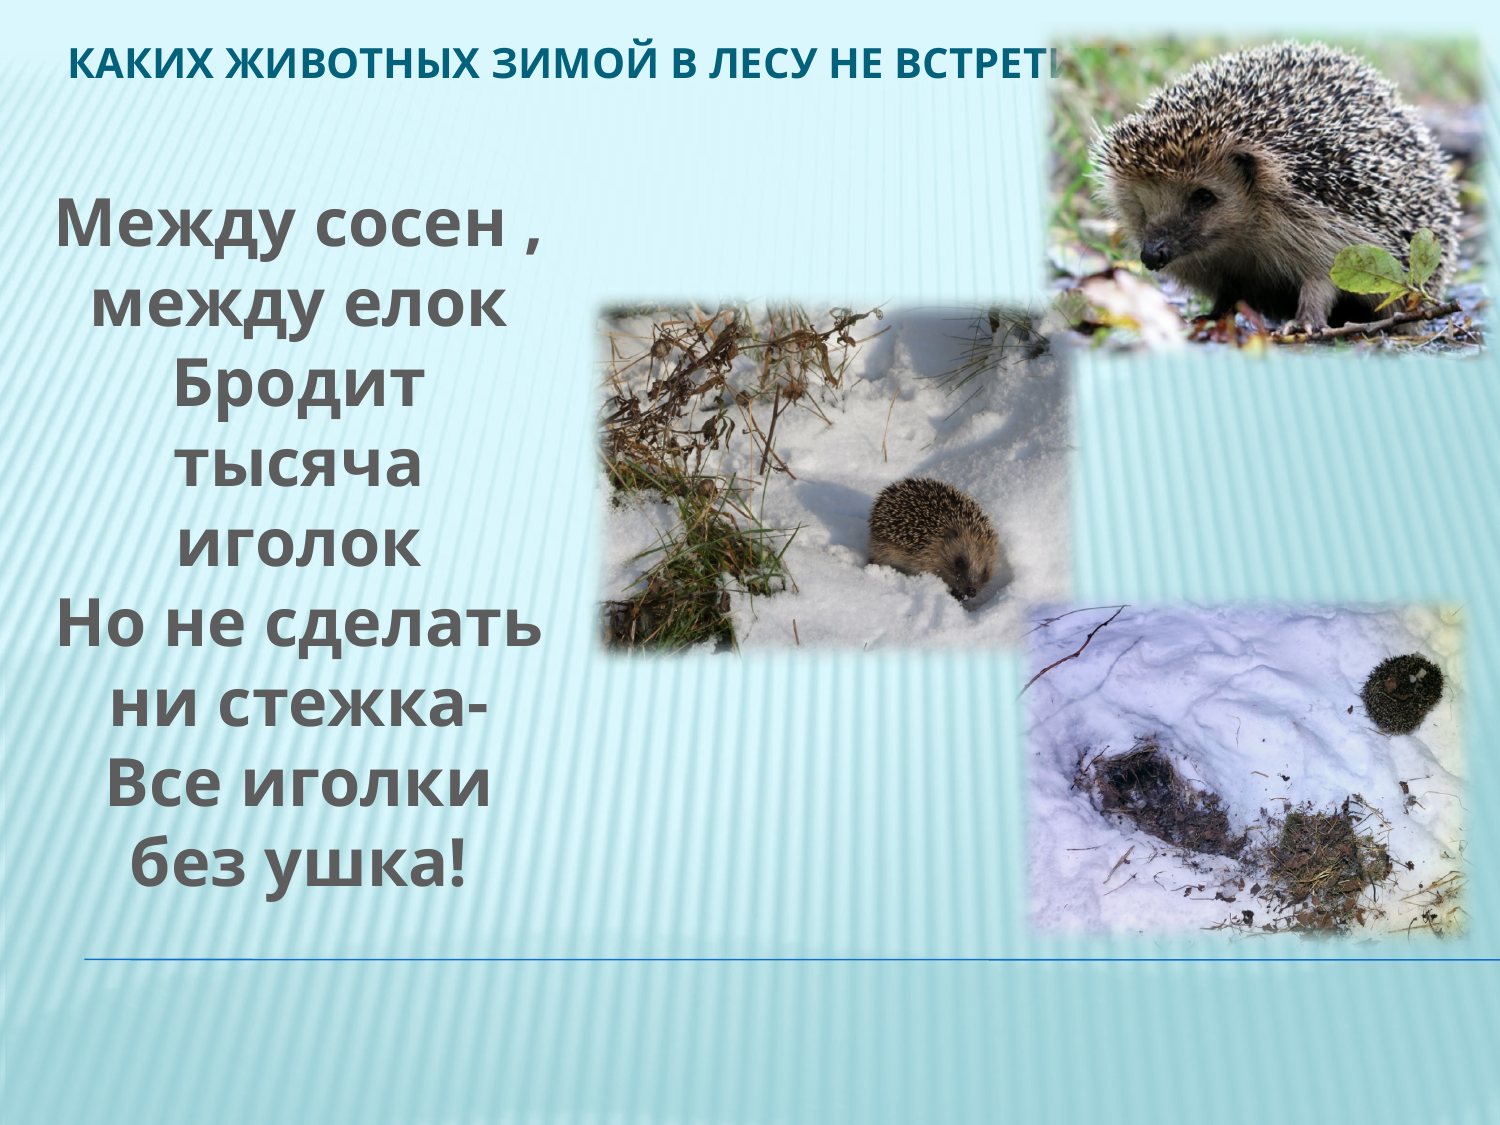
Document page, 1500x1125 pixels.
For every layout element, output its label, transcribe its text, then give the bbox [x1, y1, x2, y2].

text_box Между сосен , между елок Бродит тысяча иголок Но не сделать ни стежка- Все иголки без ушка! [29, 172, 569, 908]
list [1033, 18, 1500, 370]
title Каких животных зимой в лесу не встретишь? [53, 19, 1031, 105]
picture [584, 290, 1482, 953]
